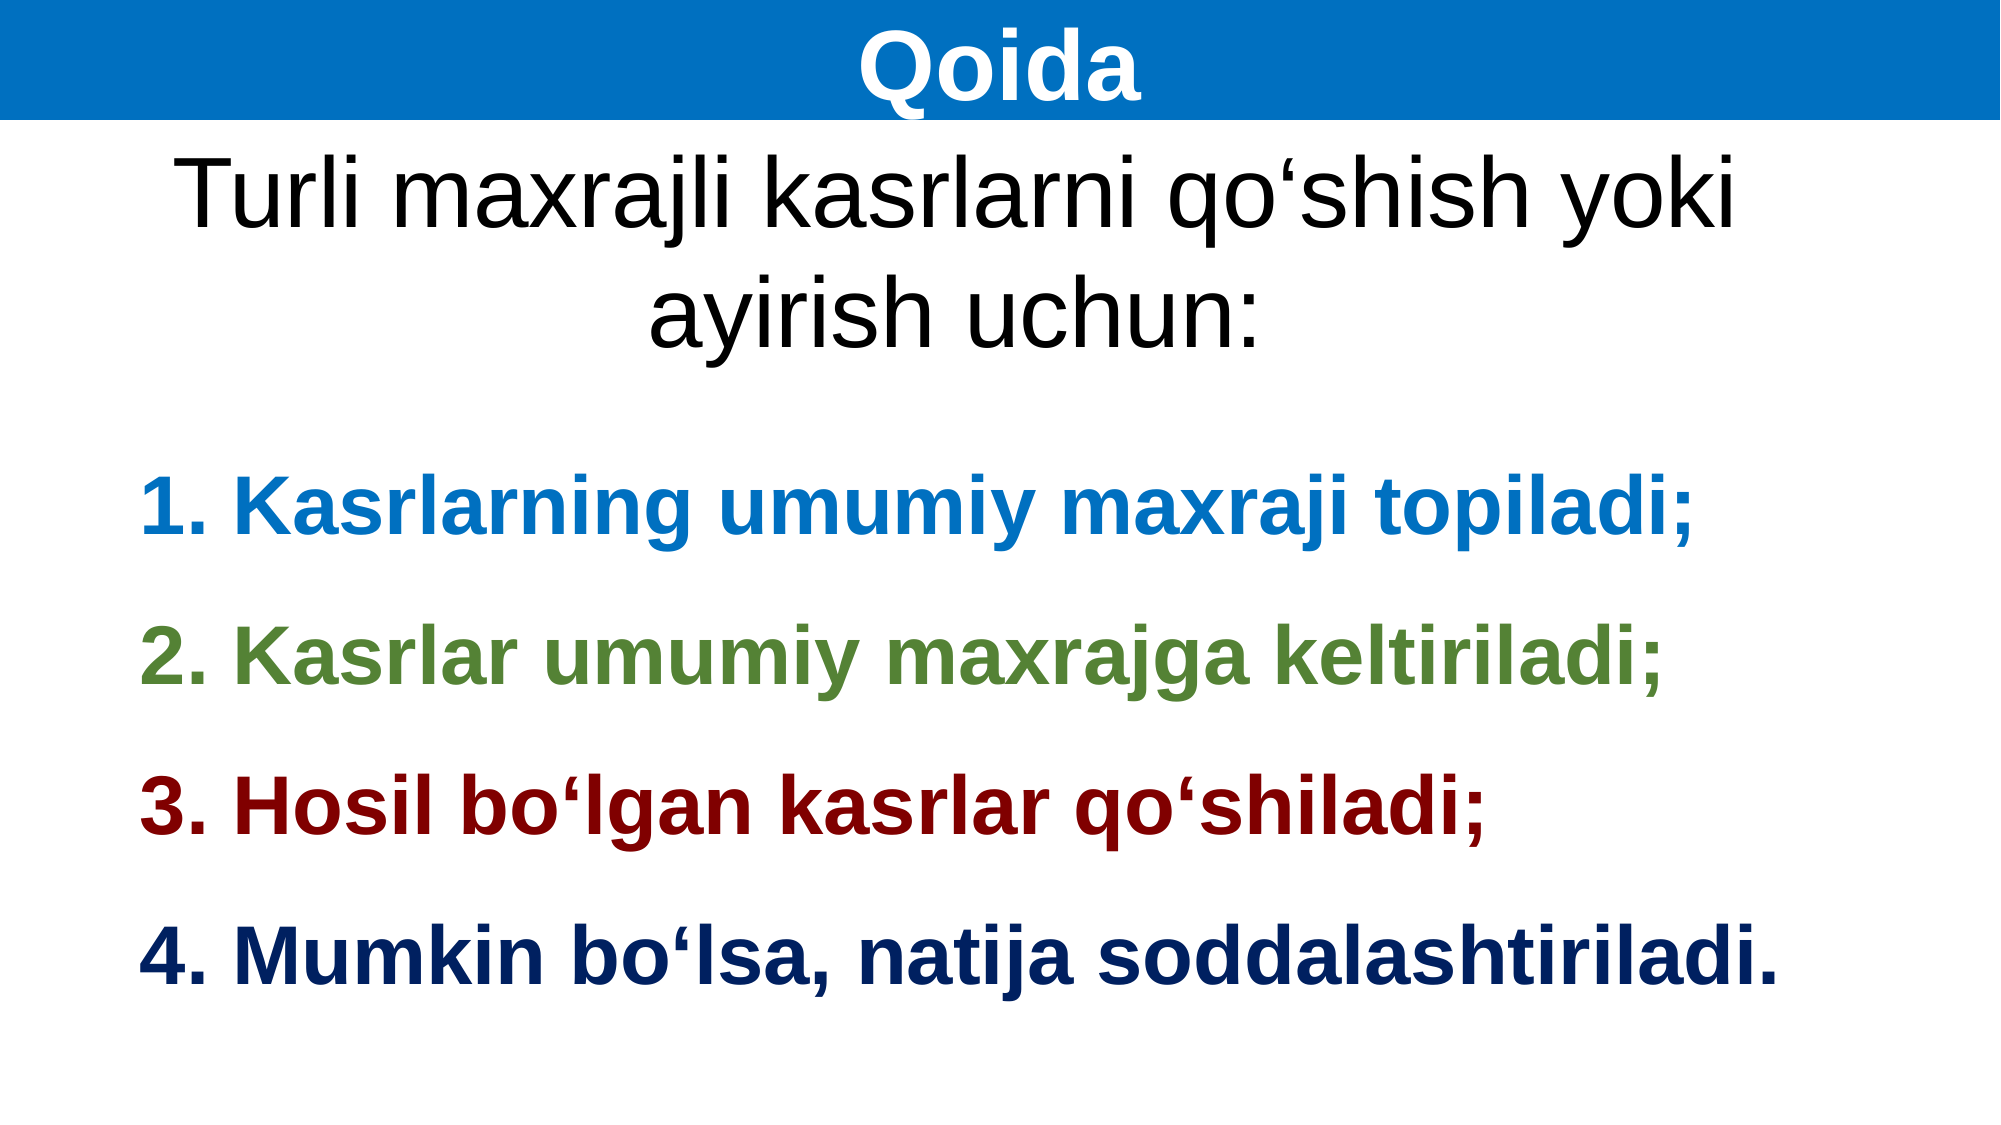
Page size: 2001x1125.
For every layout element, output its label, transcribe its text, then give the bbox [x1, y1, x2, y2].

text_box Turli maxrajli kasrlarni qo‘shish yoki ayirish uchun: [75, 119, 1837, 375]
text_box 1. Kasrlarning umumiy maxraji topiladi; 2. Kasrlar umumiy maxrajga keltiriladi; 3. Hosil bo‘lgan kasrlar qo‘shiladi; 4. Mumkin bo‘lsa, natija soddalashtiriladi. [125, 394, 1905, 1009]
text_box Qoida [0, 0, 2000, 120]
